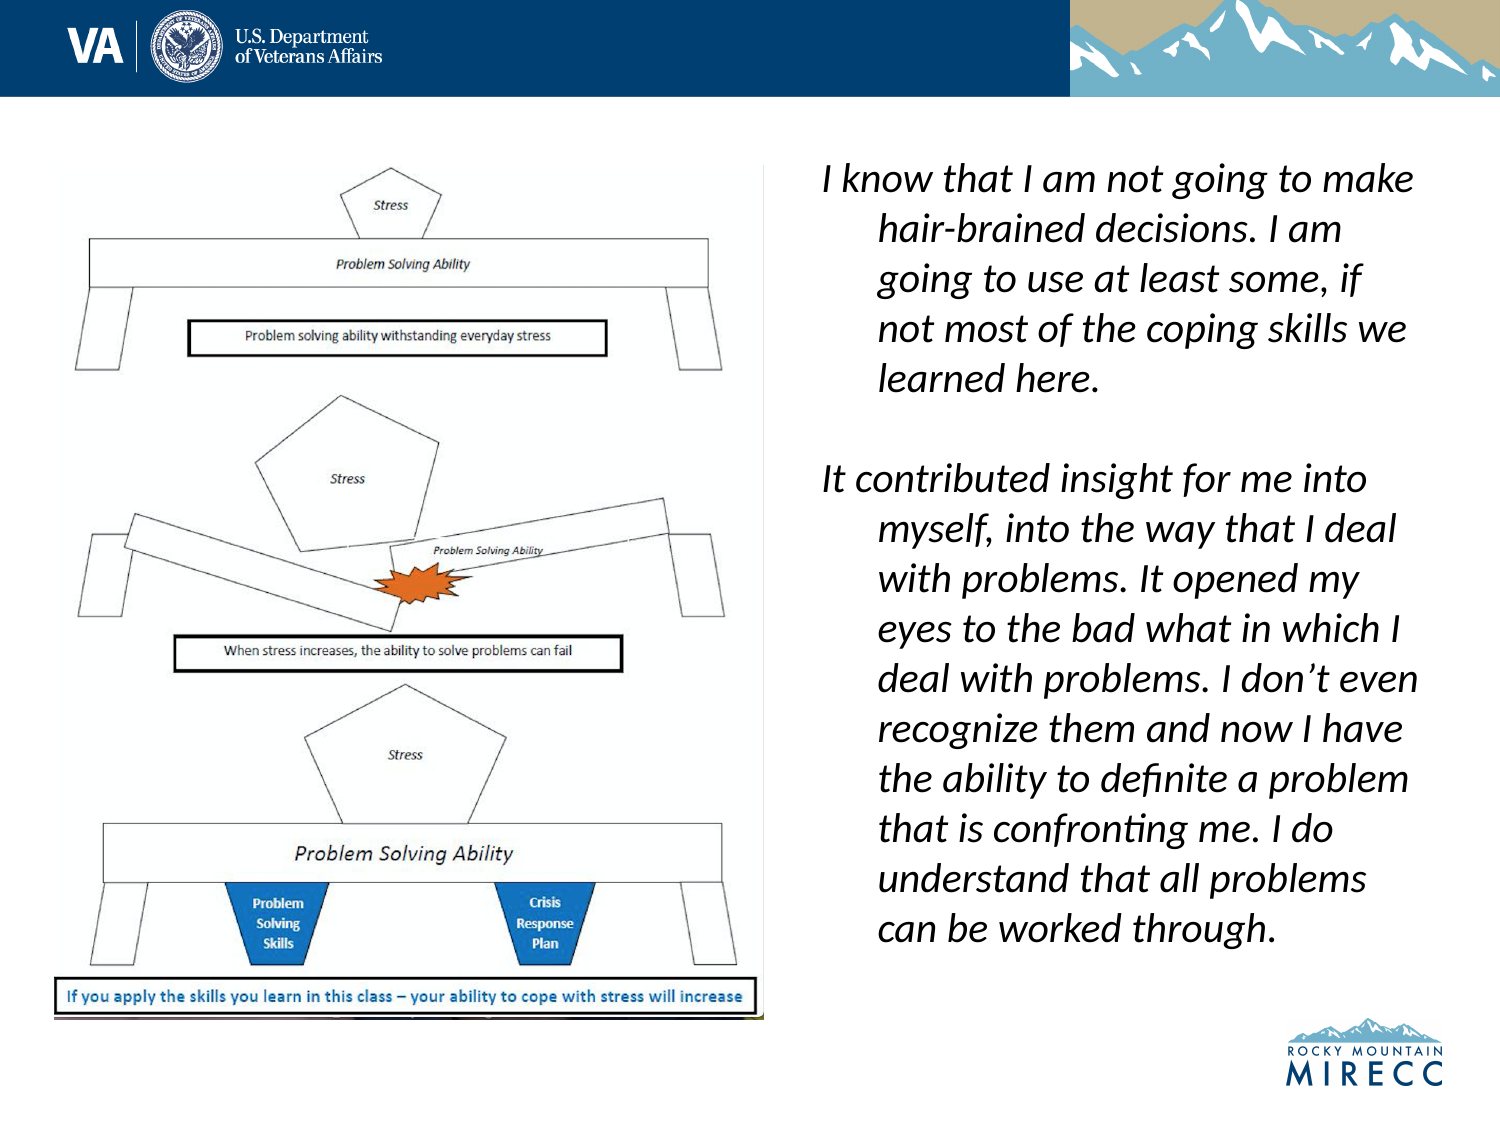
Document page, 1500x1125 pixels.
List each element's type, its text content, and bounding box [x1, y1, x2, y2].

picture [1286, 1018, 1442, 1086]
picture [54, 165, 764, 1020]
list I know that I am not going to make hair-brained decisions. I am going to use at least some, if not most of the coping skills we learned here. It contributed insight for me into myself, into the way that I deal with problems. It opened my eyes to the bad what in which I deal with problems. I don’t even recognize them and now I have the ability to definite a problem that is confronting me. I do understand that all problems can be worked through. [806, 142, 1442, 1005]
picture [0, 0, 1500, 97]
